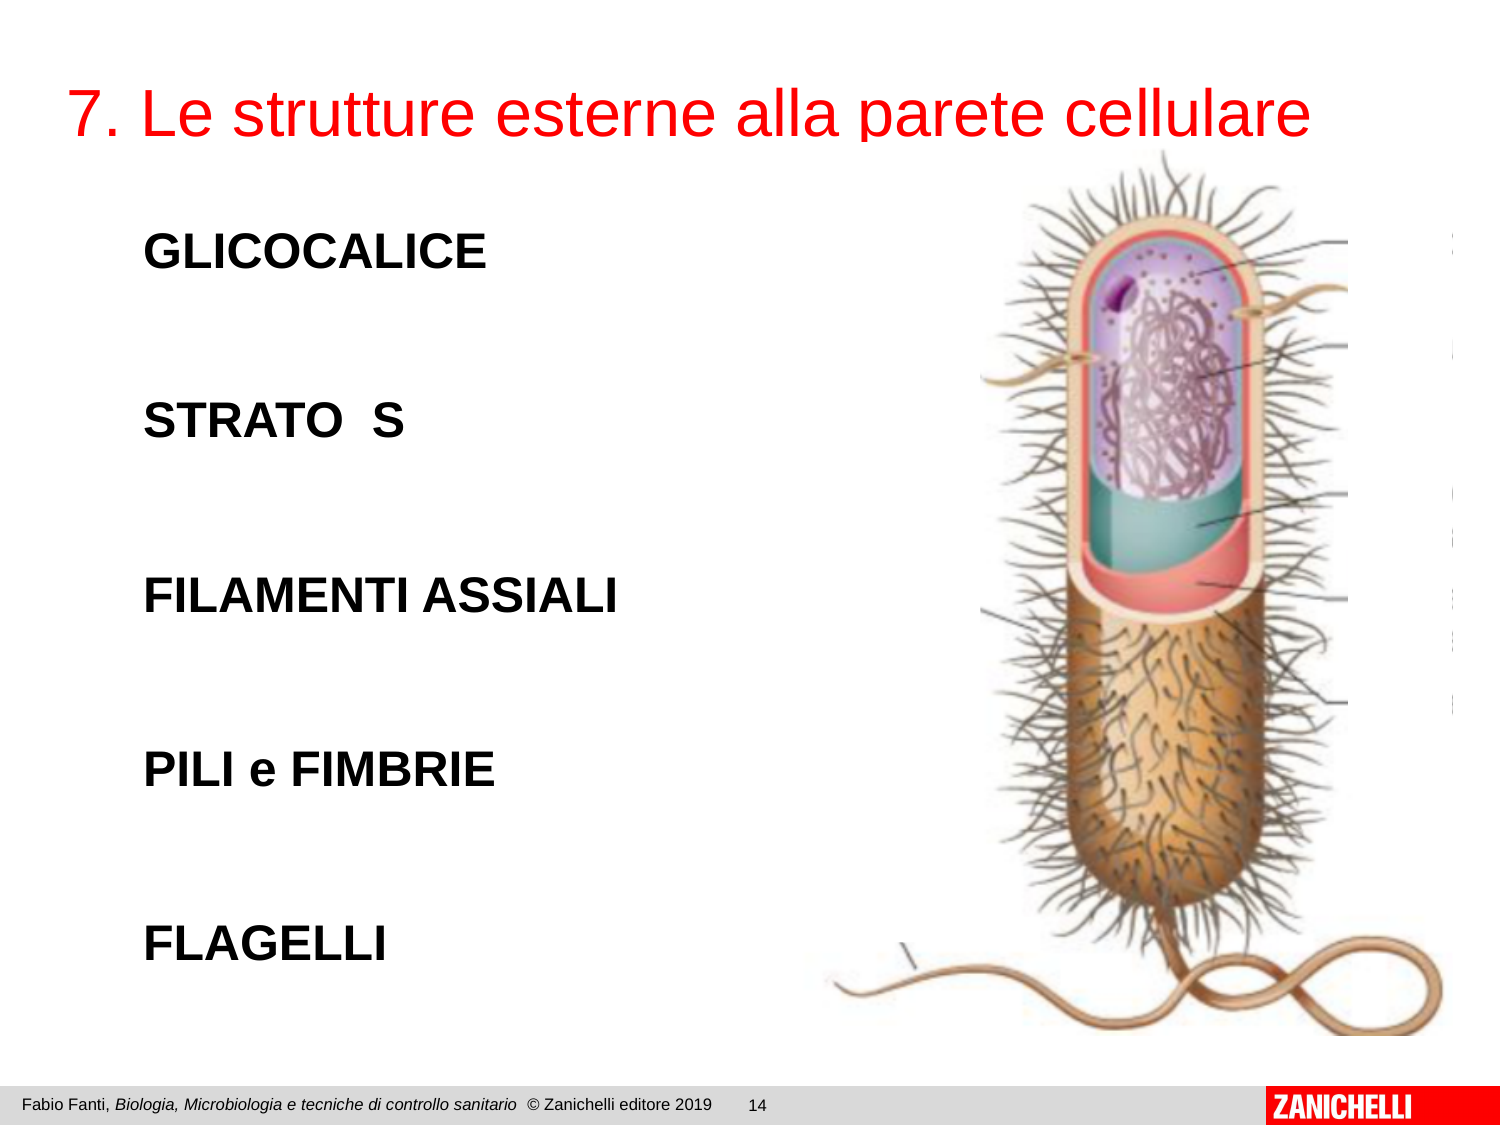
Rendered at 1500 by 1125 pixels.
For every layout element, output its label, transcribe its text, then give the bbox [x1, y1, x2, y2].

text_box GLICOCALICE [128, 198, 739, 298]
text_box STRATO S [128, 372, 689, 472]
text_box 7. Le strutture esterne alla parete cellulare [53, 62, 1500, 208]
picture [1266, 1086, 1500, 1125]
text_box PILI e FIMBRIE [128, 721, 636, 821]
text_box FLAGELLI [128, 895, 416, 995]
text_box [768, 142, 1453, 1071]
text_box FILAMENTI ASSIALI [128, 547, 636, 647]
